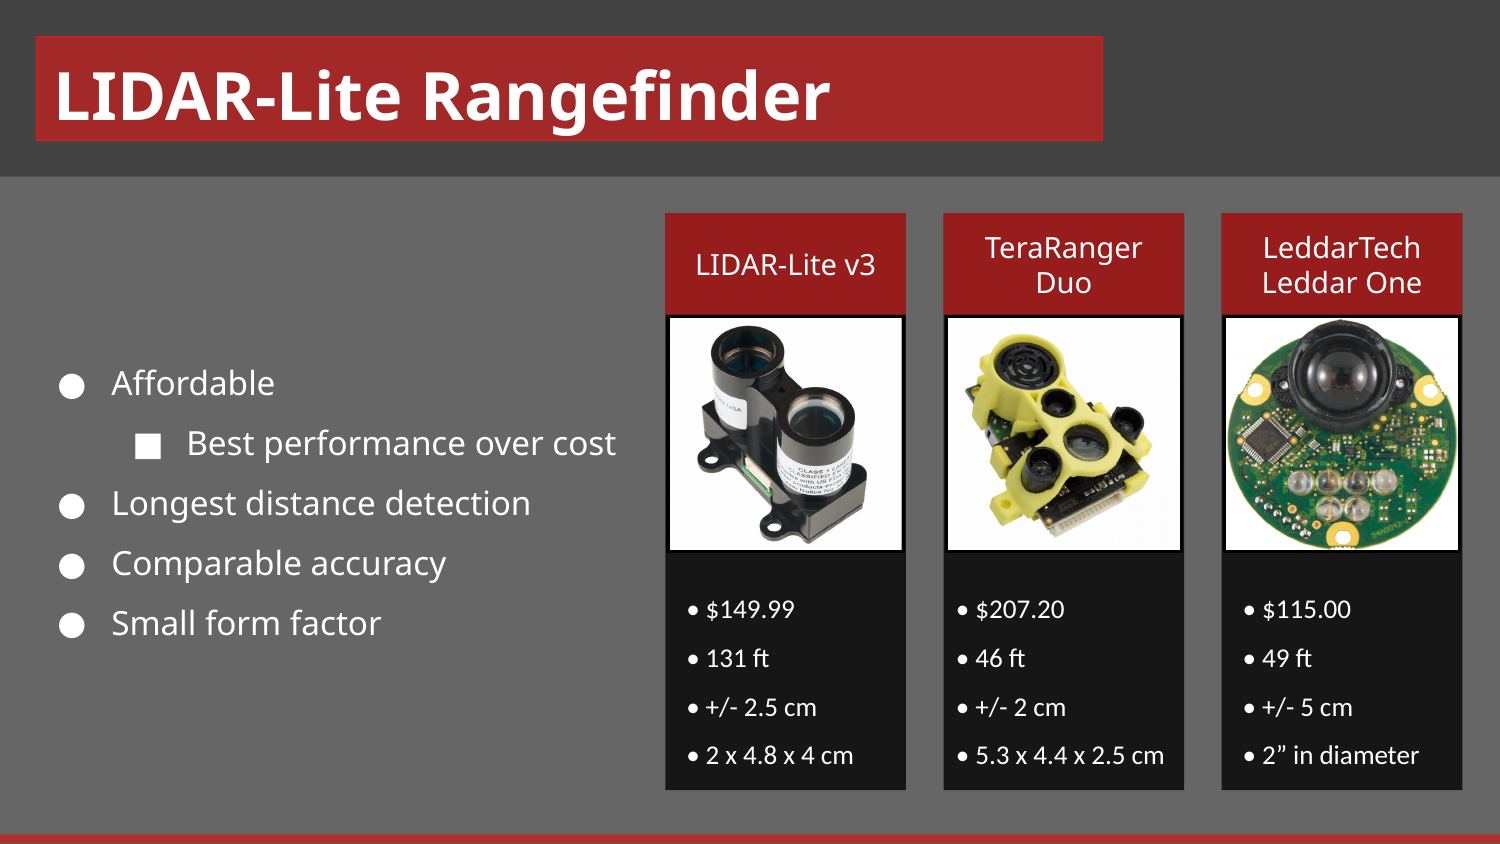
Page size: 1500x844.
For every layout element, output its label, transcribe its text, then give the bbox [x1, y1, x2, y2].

title LIDAR-Lite Rangefinder [38, 39, 1088, 142]
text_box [664, 212, 1463, 792]
text_box Affordable Best performance over cost Longest distance detection Comparable accuracy Small form factor [21, 251, 659, 733]
